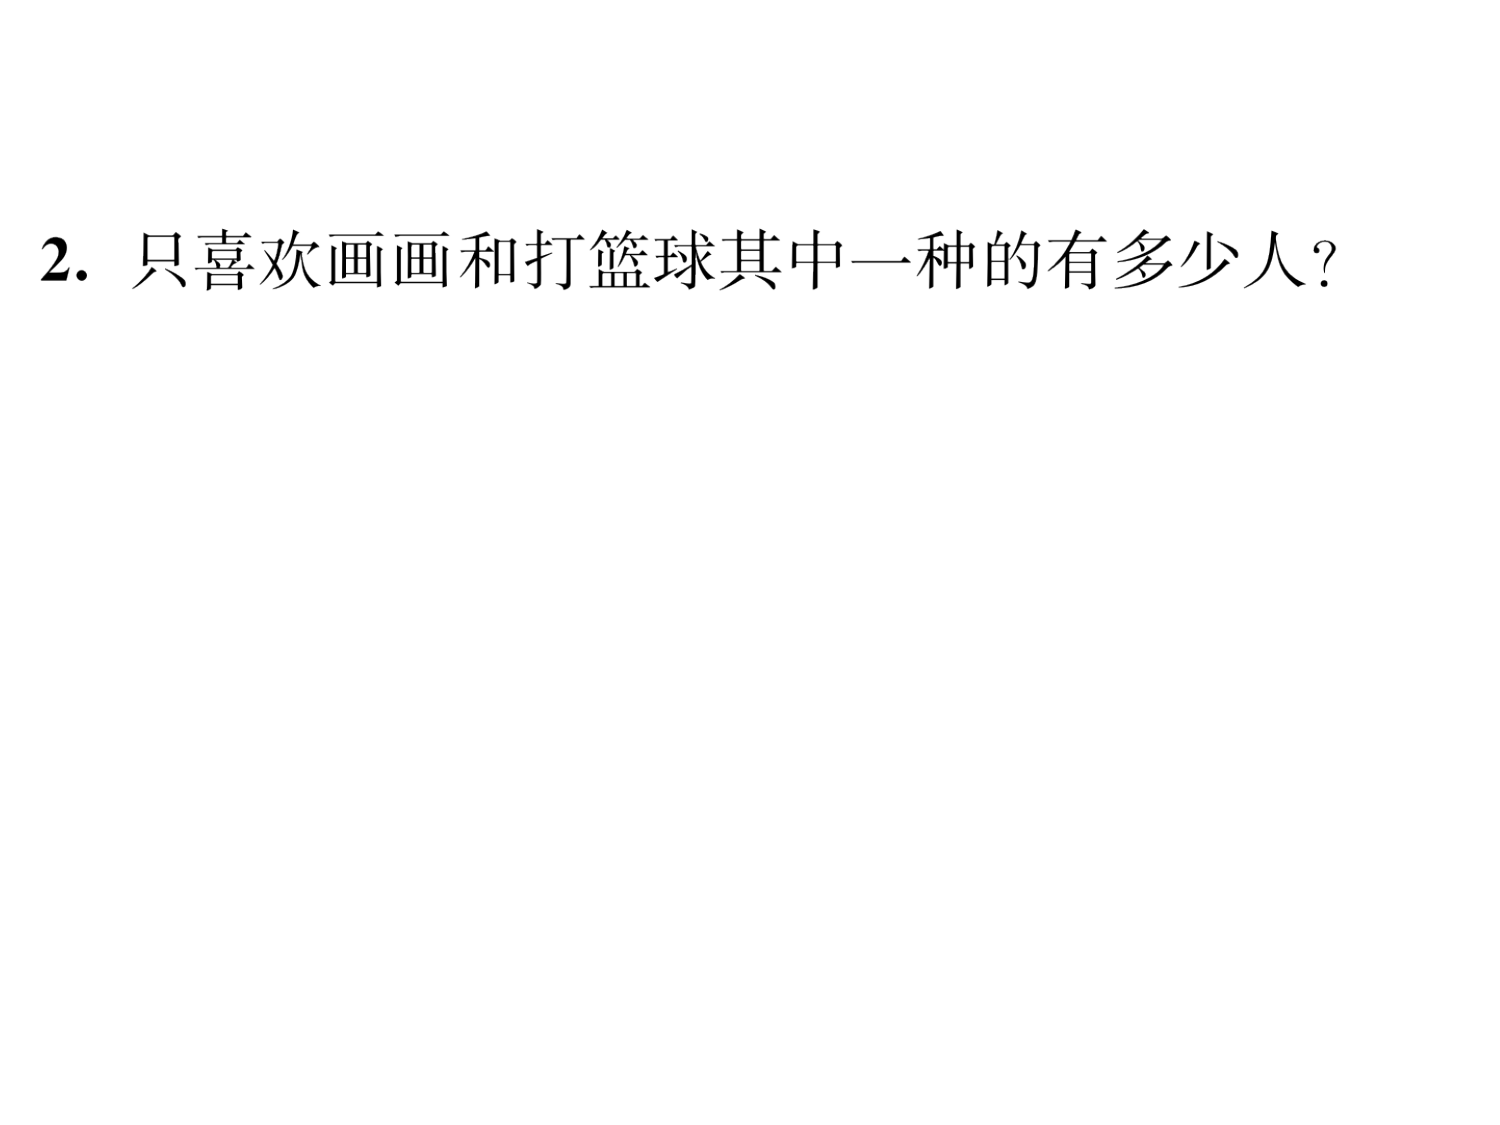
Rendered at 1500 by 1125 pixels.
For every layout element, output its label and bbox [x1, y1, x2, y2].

picture [35, 177, 1453, 799]
